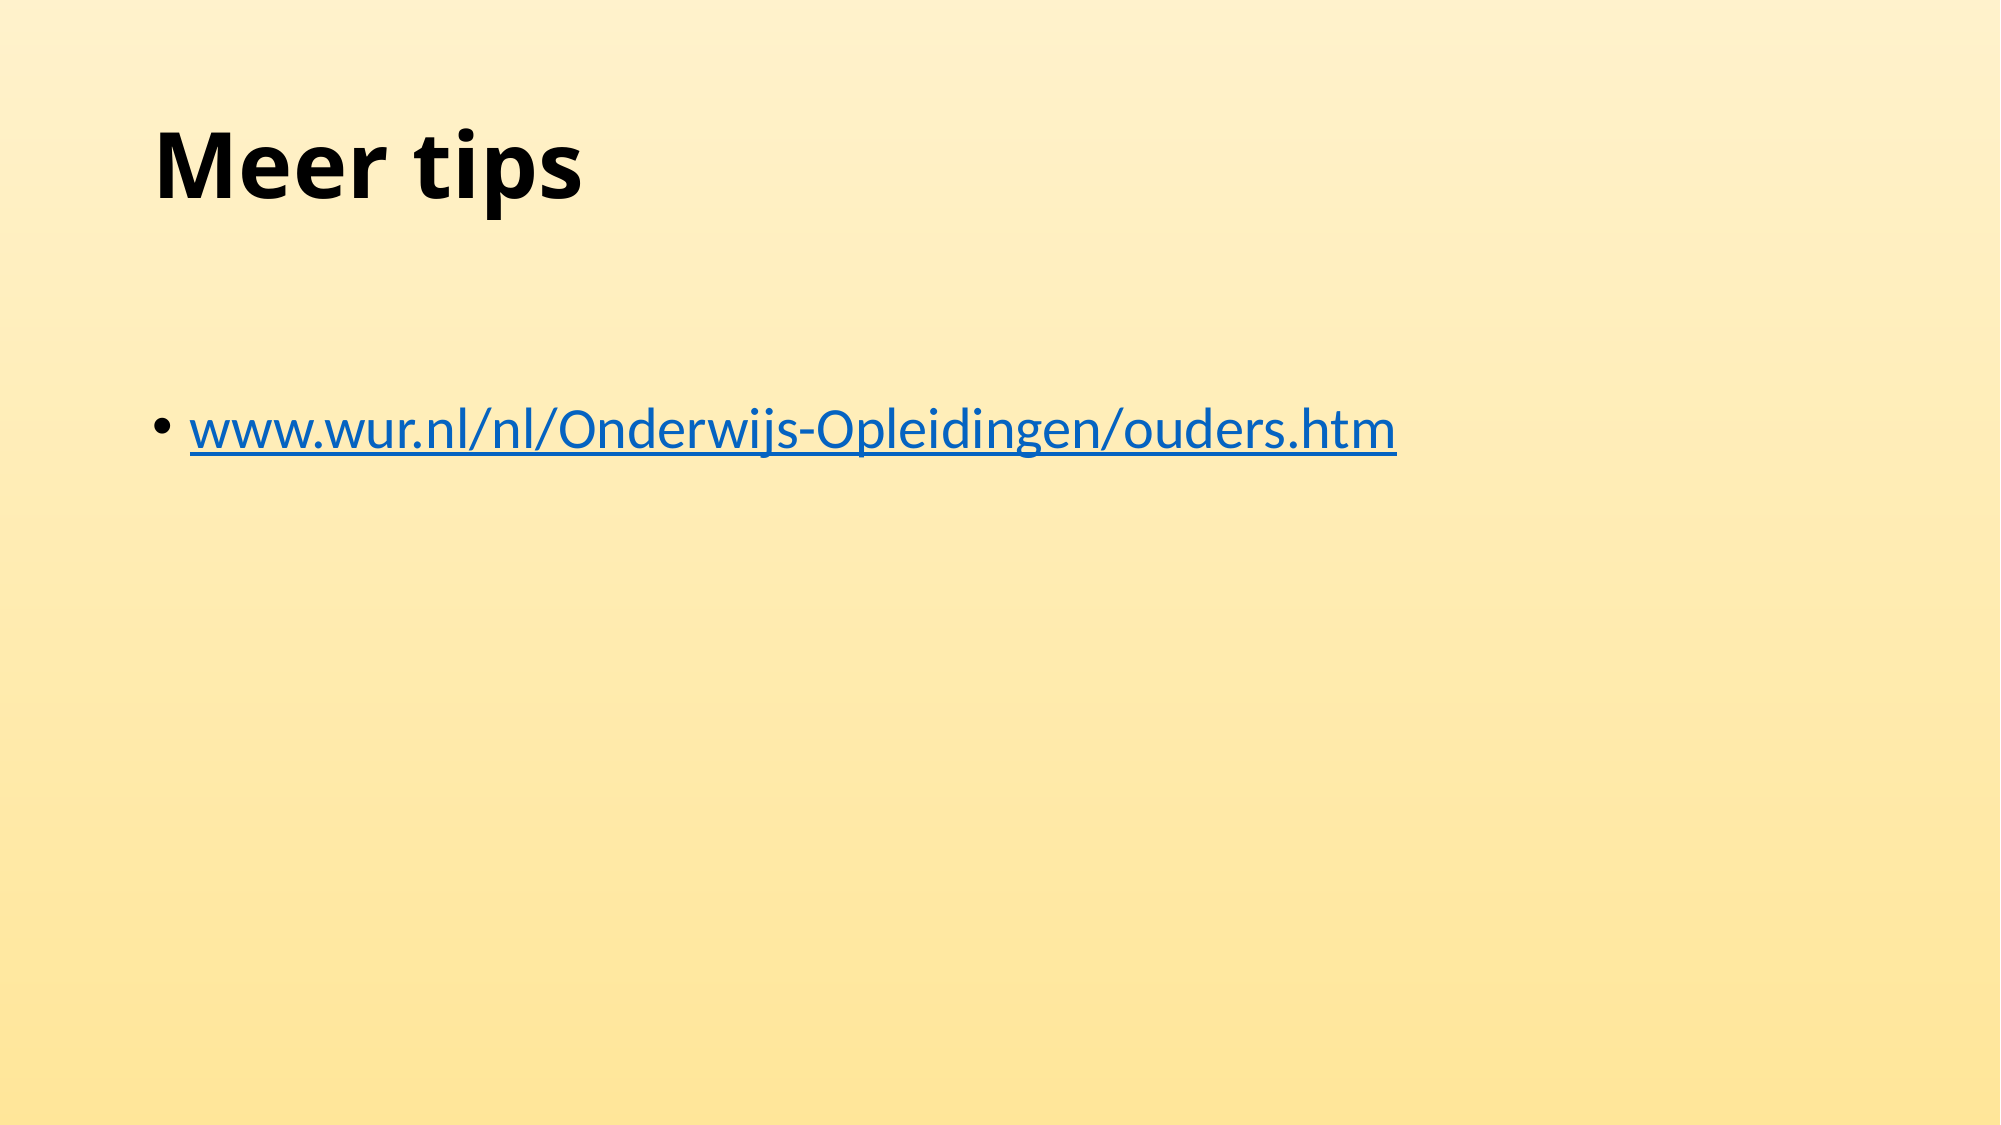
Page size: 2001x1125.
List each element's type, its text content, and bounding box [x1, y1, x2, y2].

title Meer tips [137, 59, 1863, 278]
list www.wur.nl/nl/Onderwijs-Opleidingen/ouders.htm [137, 299, 1863, 1014]
